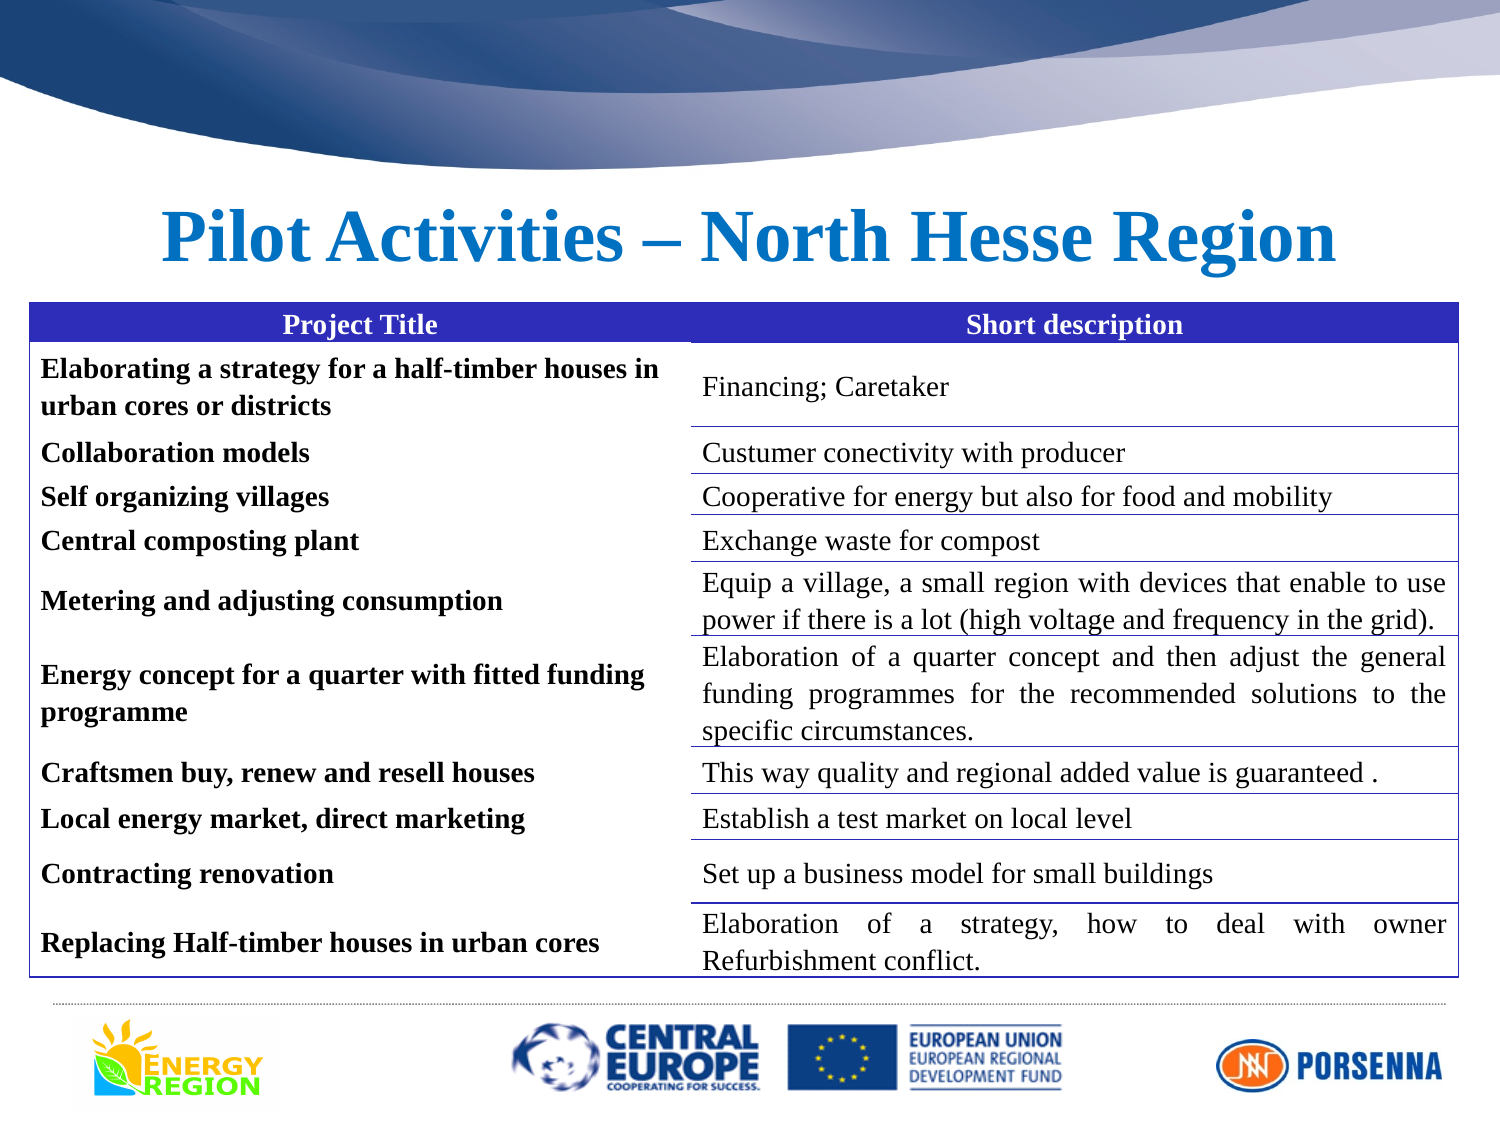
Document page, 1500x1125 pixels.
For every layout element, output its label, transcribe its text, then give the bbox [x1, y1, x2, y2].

table_cell Financing; Caretaker [691, 343, 1458, 426]
table_cell Establish a test market on local level [691, 794, 1458, 839]
table_cell Replacing Half-timber houses in urban cores [30, 903, 691, 976]
title Pilot Activities – North Hesse Region [17, 184, 1483, 280]
table_cell Craftsmen buy, renew and resell houses [30, 747, 691, 793]
table_cell Custumer conectivity with producer [691, 427, 1458, 473]
table_header Short description [691, 303, 1458, 341]
table_cell Collaboration models [30, 427, 691, 473]
table_cell Contracting renovation [30, 840, 691, 903]
table_cell Elaborating a strategy for a half-timber houses in urban cores or districts [30, 342, 691, 427]
table_cell Cooperative for energy but also for food and mobility [691, 474, 1458, 514]
table_cell Exchange waste for compost [691, 515, 1458, 561]
table_cell Set up a business model for small buildings [691, 840, 1458, 902]
table_cell Elaboration of a strategy, how to deal with owner Refurbishment conflict. [691, 904, 1458, 976]
picture [1216, 1039, 1442, 1093]
picture [0, 0, 1500, 185]
picture [71, 1013, 286, 1114]
table_cell Energy concept for a quarter with fitted funding programme [30, 635, 691, 747]
table_header Project Title [30, 303, 691, 342]
table_cell This way quality and regional added value is guaranteed . [691, 747, 1458, 793]
table_cell Equip a village, a small region with devices that enable to use power if there is a lot (high voltage and frequency in the grid). [691, 562, 1458, 635]
table_cell Self organizing villages [30, 473, 691, 515]
table_cell Metering and adjusting consumption [30, 561, 691, 635]
table_cell Local energy market, direct marketing [30, 793, 691, 840]
table_cell Elaboration of a quarter concept and then adjust the general funding programmes for the recommended solutions to the specific circumstances. [691, 636, 1458, 746]
picture [492, 1007, 1084, 1108]
table_cell Central composting plant [30, 515, 691, 561]
